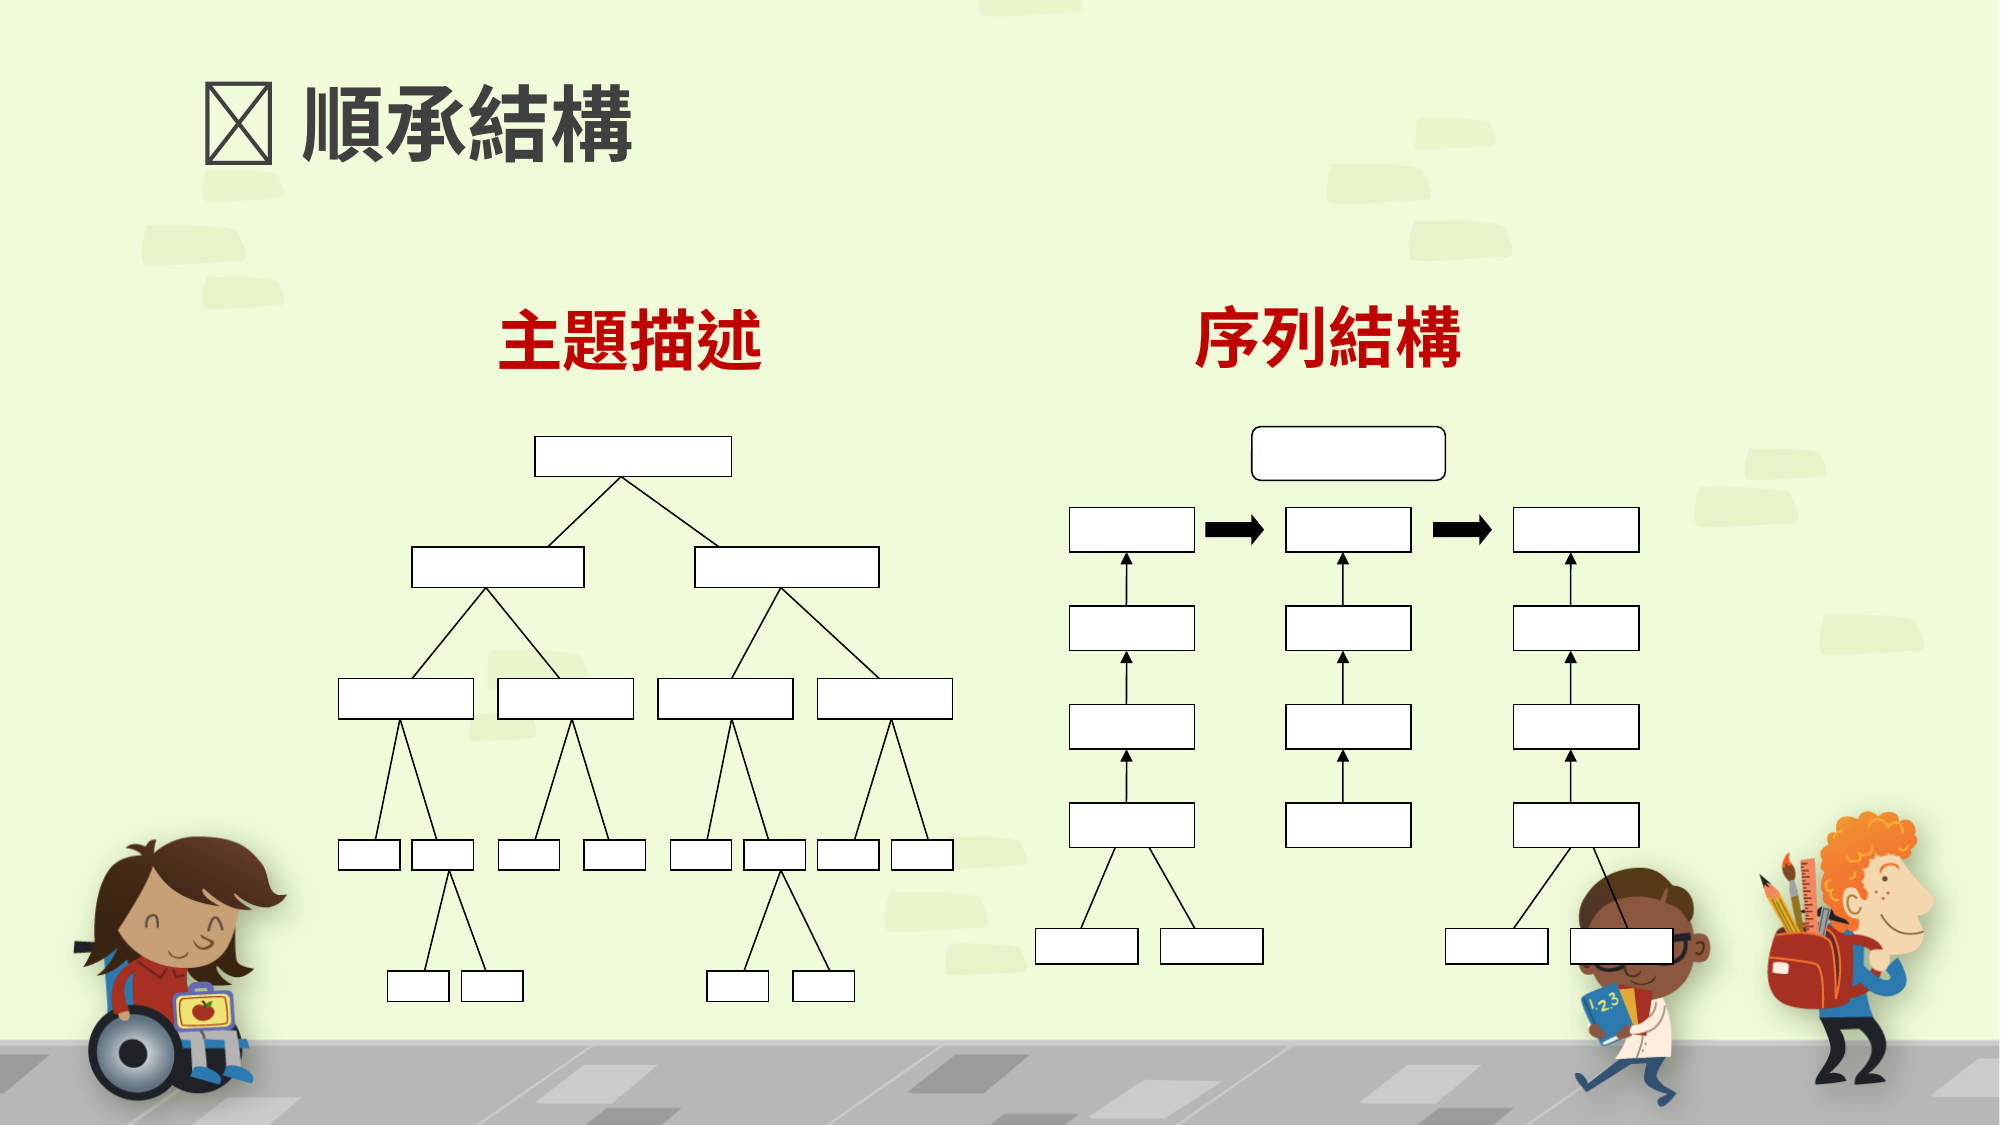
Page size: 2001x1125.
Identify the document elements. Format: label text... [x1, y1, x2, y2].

title 順承結構 [137, 59, 695, 181]
picture [0, 0, 2000, 1125]
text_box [1035, 288, 1674, 987]
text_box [338, 291, 953, 1012]
